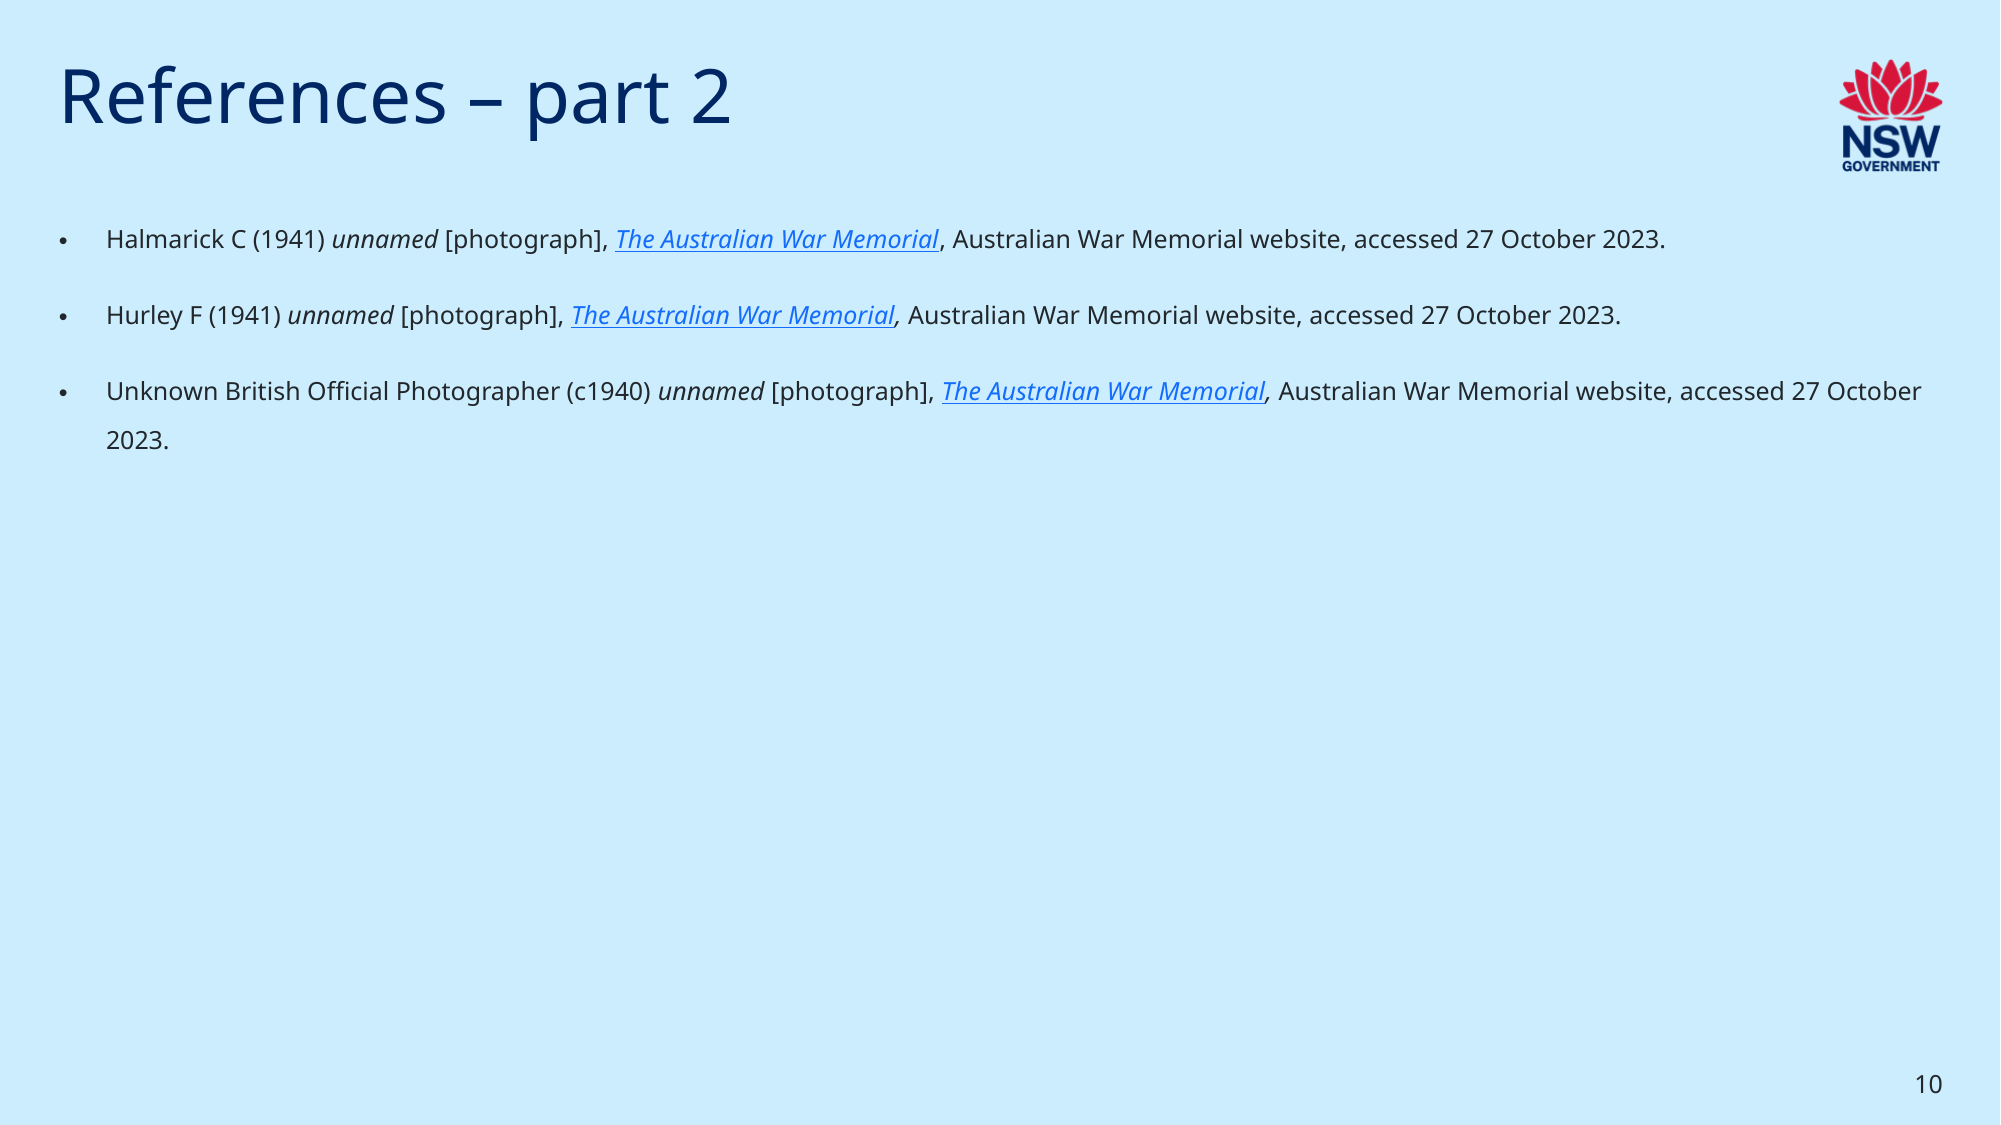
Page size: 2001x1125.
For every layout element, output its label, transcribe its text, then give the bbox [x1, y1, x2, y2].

slide_number 10 [1824, 1068, 1943, 1099]
title References – part 2 [59, 59, 1713, 145]
picture [1839, 59, 1943, 172]
list Halmarick C (1941) unnamed [photograph], The Australian War Memorial, Australian War Memorial website, accessed 27 October 2023. Hurley F (1941) unnamed [photograph], The Australian War Memorial, Australian War Memorial website, accessed 27 October 2023. Unknown British Official Photographer (c1940) unnamed [photograph], The Australian War Memorial, Australian War Memorial website, accessed 27 October 2023. [59, 206, 1943, 1043]
